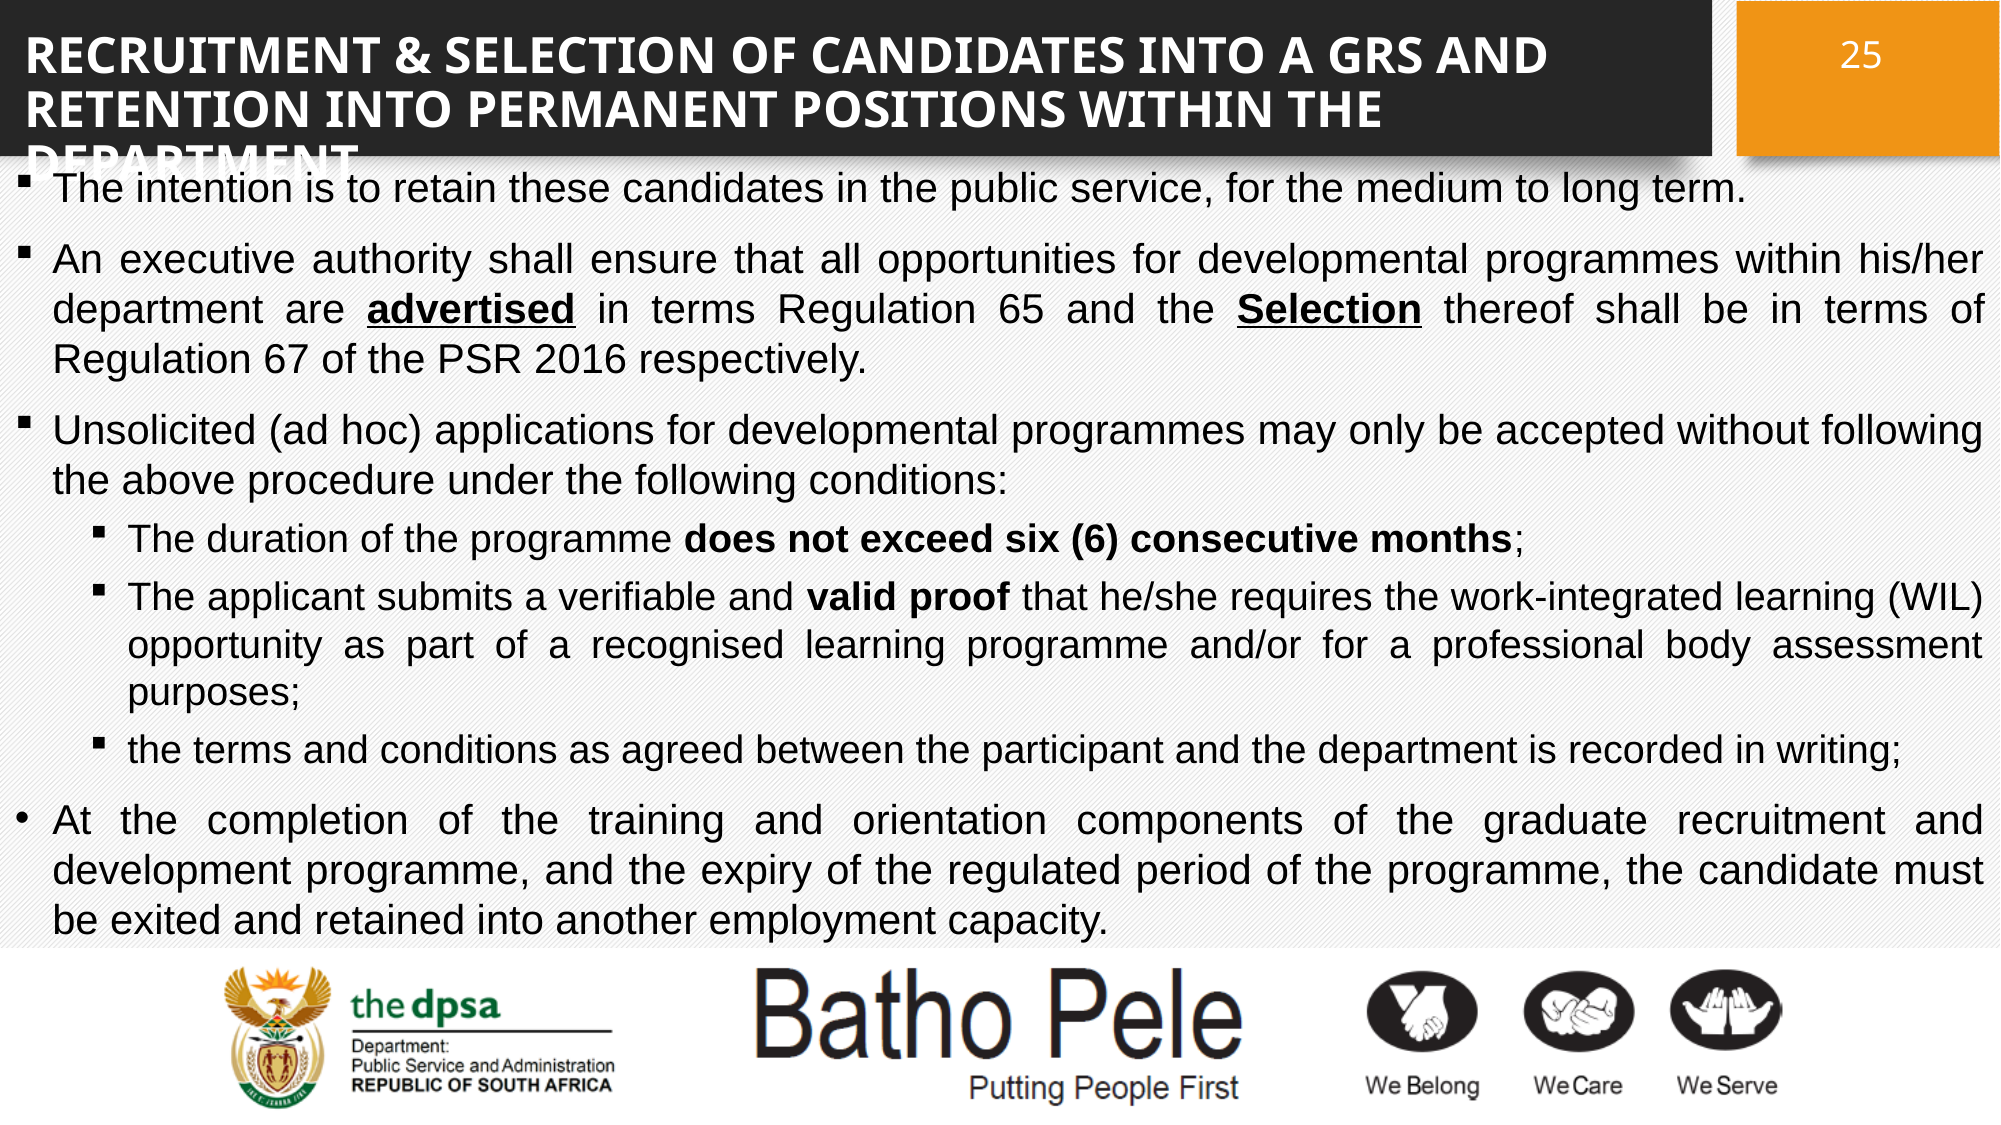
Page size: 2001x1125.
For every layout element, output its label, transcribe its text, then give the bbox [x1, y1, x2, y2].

slide_number 25 [1824, 23, 1975, 138]
title RECRUITMENT & SELECTION OF CANDIDATES INTO A GRS AND RETENTION INTO PERMANENT POSITIONS WITHIN THE DEPARTMENT [9, 23, 1724, 134]
list The intention is to retain these candidates in the public service, for the medium to long term. An executive authority shall ensure that all opportunities for developmental programmes within his/her department are advertised in terms Regulation 65 and the Selection thereof shall be in terms of Regulation 67 of the PSR 2016 respectively. Unsolicited (ad hoc) applications for developmental programmes may only be accepted without following the above procedure under the following conditions: The duration of the programme does not exceed six (6) consecutive months; The applicant submits a verifiable and valid proof that he/she requires the work-integrated learning (WIL) opportunity as part of a recognised learning programme and/or for a professional body assessment purposes; the terms and conditions as agreed between the participant and the department is recorded in writing; At the completion of the training and orientation components of the graduate recruitment and development programme, and the expiry of the regulated period of the programme, the candidate must be exited and retained into another employment capacity. [0, 153, 2000, 900]
picture [174, 949, 1825, 1124]
